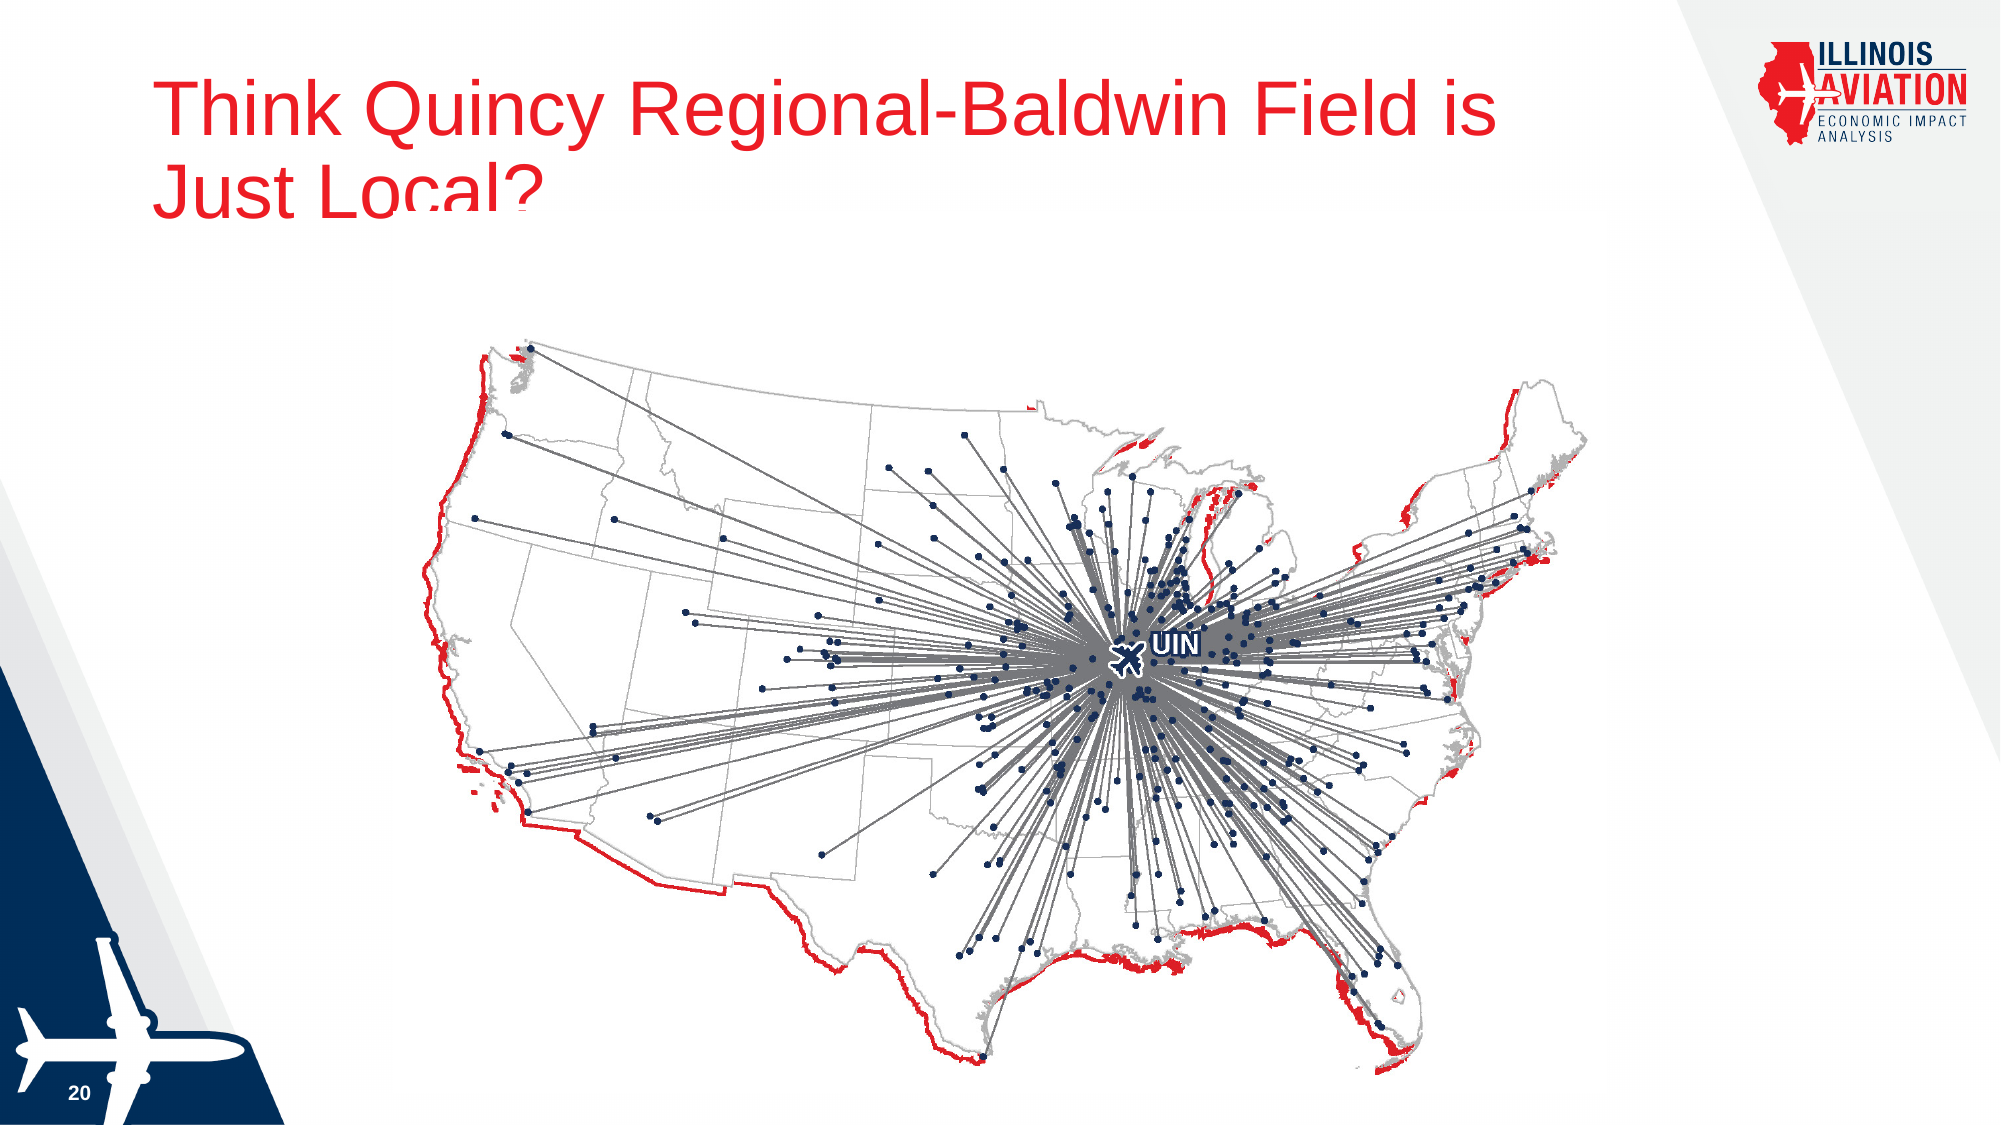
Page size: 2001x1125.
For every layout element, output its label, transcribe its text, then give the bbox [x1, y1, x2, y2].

title Think Quincy Regional-Baldwin Field is Just Local? [137, 59, 1655, 245]
slide_number 20 [0, 1060, 107, 1125]
picture [0, 0, 2001, 1125]
